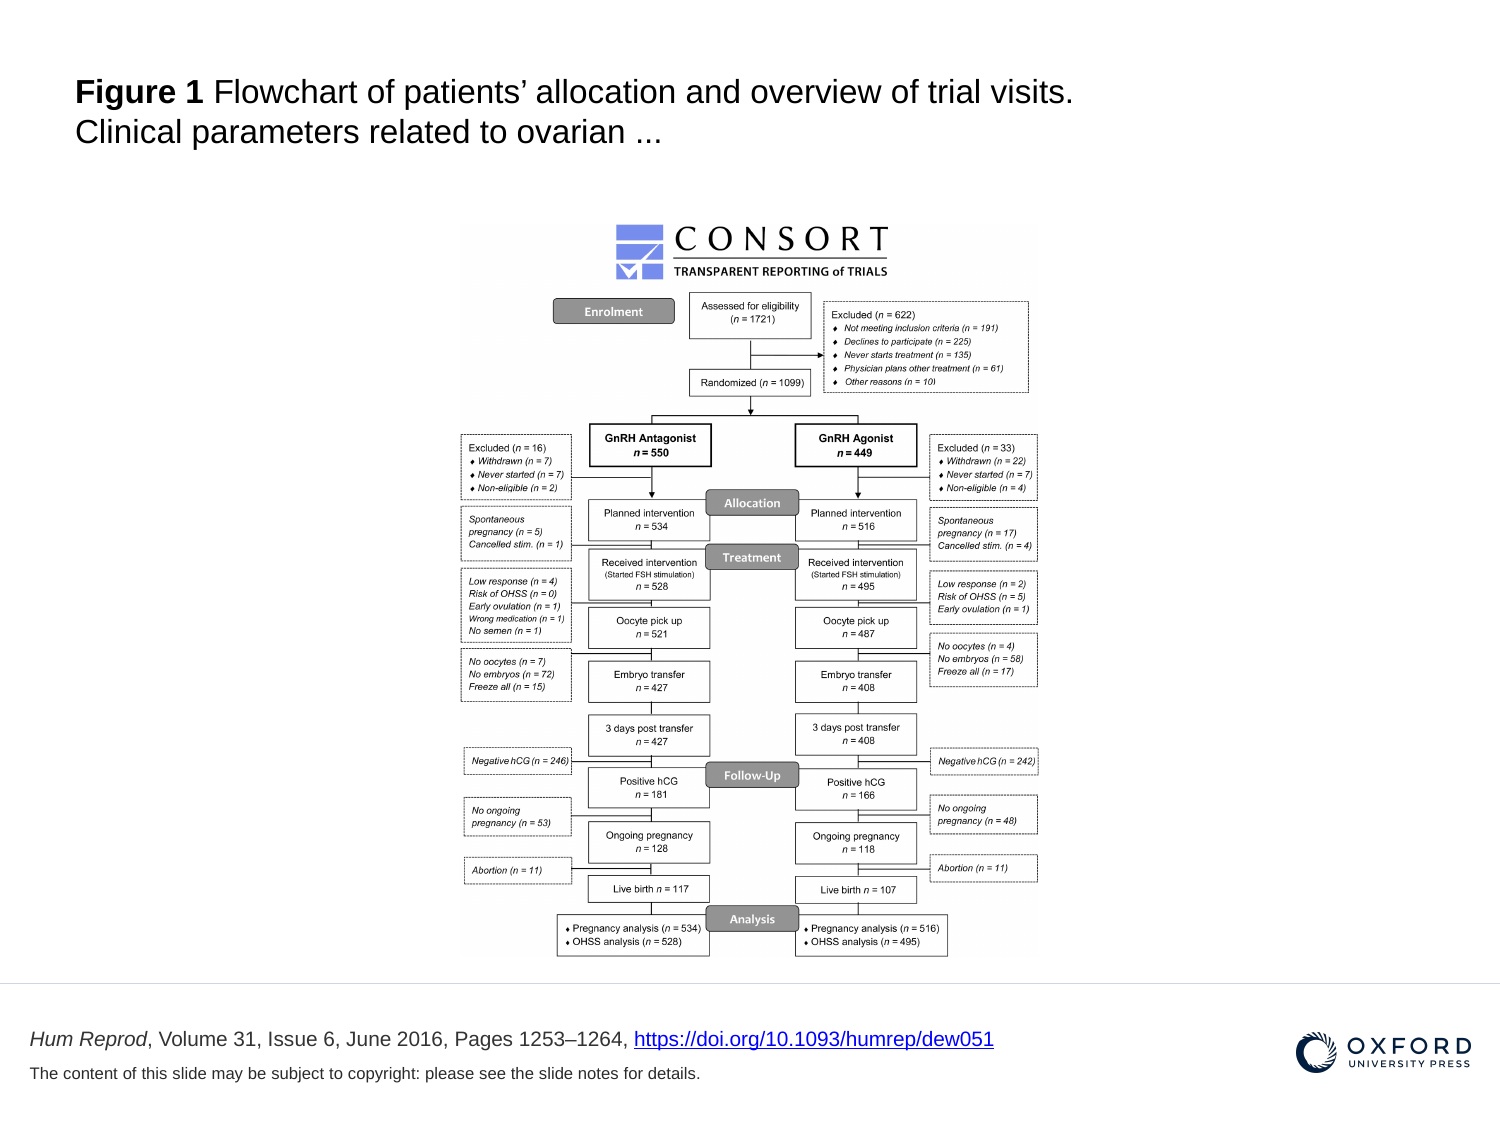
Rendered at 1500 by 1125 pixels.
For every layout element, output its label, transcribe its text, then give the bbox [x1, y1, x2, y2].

picture [1296, 1032, 1471, 1073]
title Figure 1 Flowchart of patients’ allocation and overview of trial visits. Clinical parameters related to ovarian ... [75, 69, 1078, 171]
picture [460, 224, 1039, 957]
footer Hum Reprod, Volume 31, Issue 6, June 2016, Pages 1253–1264, https://doi.org/10.1093/humrep/dew051 The content of this slide may be subject to copyright: please see the slide notes for details. [0, 983, 1260, 1125]
